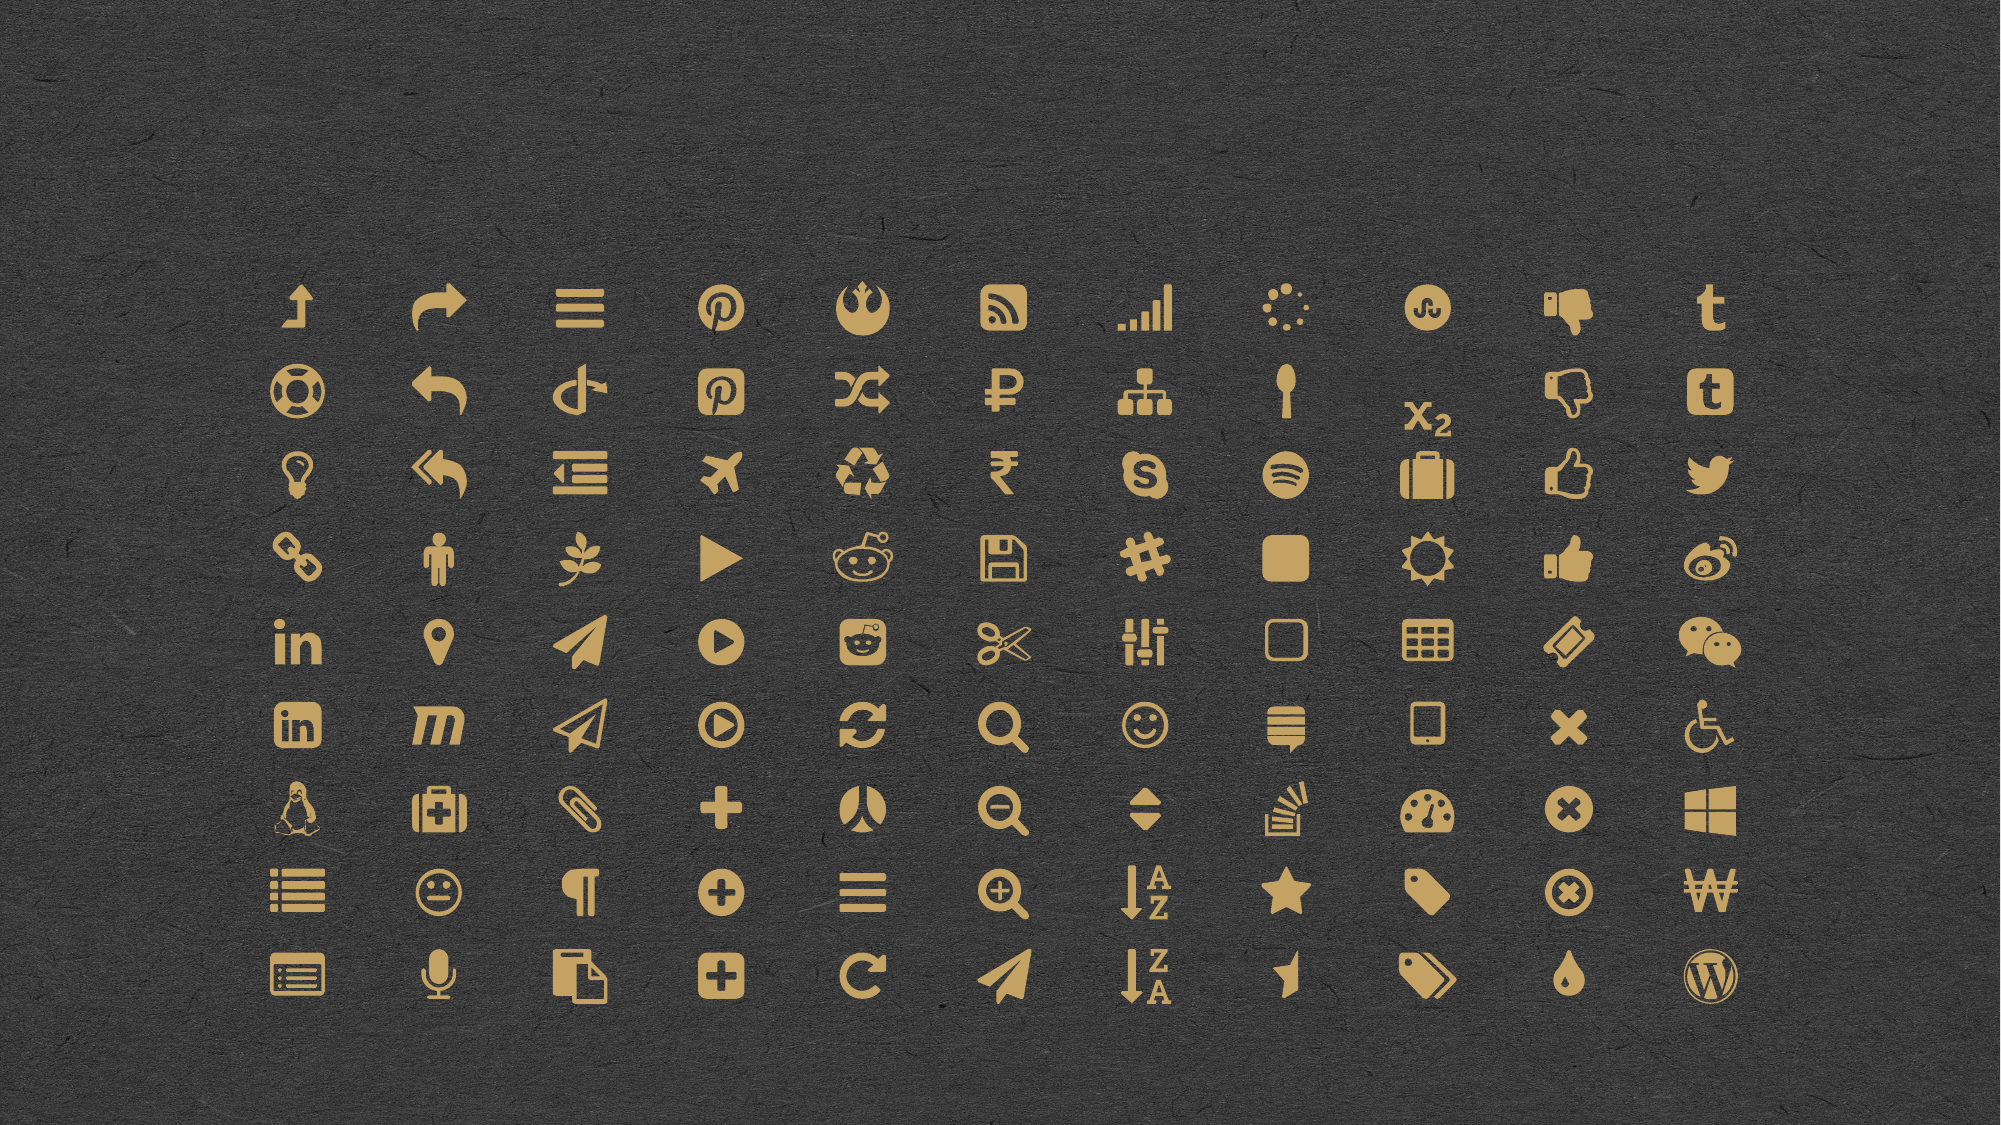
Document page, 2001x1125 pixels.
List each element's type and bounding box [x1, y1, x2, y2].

text_box [1404, 402, 1432, 430]
text_box [1261, 866, 1312, 914]
text_box [984, 368, 1024, 412]
text_box [1550, 709, 1588, 745]
text_box [270, 952, 325, 996]
text_box [1684, 718, 1719, 754]
text_box [281, 881, 325, 890]
text_box [1398, 952, 1457, 999]
text_box [1683, 868, 1738, 912]
text_box [552, 614, 608, 670]
text_box [1684, 789, 1707, 810]
text_box [422, 785, 456, 833]
text_box [698, 701, 745, 749]
text_box [1163, 284, 1172, 331]
text_box [281, 284, 314, 328]
text_box [839, 889, 887, 896]
text_box [411, 449, 432, 486]
text_box [458, 793, 467, 833]
picture [0, 0, 2001, 1125]
text_box [1119, 531, 1171, 582]
text_box [552, 698, 608, 754]
text_box [415, 868, 462, 917]
text_box [270, 903, 279, 912]
text_box [1141, 659, 1150, 666]
text_box [423, 618, 454, 666]
text_box [1273, 950, 1299, 999]
text_box [866, 785, 887, 825]
text_box [1543, 616, 1595, 668]
text_box [281, 868, 325, 877]
text_box [1262, 451, 1310, 499]
text_box [1544, 447, 1594, 499]
text_box [1402, 531, 1454, 587]
text_box [270, 892, 279, 901]
text_box [1141, 311, 1150, 331]
text_box [1303, 304, 1310, 311]
text_box [412, 366, 467, 416]
text_box [552, 486, 608, 495]
text_box [421, 968, 457, 999]
text_box [1268, 317, 1278, 327]
text_box [572, 475, 608, 484]
text_box [700, 785, 743, 830]
text_box [1121, 949, 1143, 1004]
text_box [839, 701, 887, 721]
text_box [698, 368, 745, 415]
text_box [1697, 699, 1735, 746]
text_box [1267, 706, 1305, 715]
text_box [1265, 807, 1301, 836]
text_box [1404, 284, 1451, 331]
text_box [1685, 455, 1735, 495]
text_box [1122, 451, 1169, 499]
text_box [1684, 811, 1707, 833]
text_box [839, 952, 887, 999]
text_box [1296, 318, 1304, 326]
text_box [977, 622, 1032, 666]
text_box [978, 701, 1030, 754]
text_box [1121, 865, 1143, 920]
text_box [555, 303, 605, 312]
text_box [558, 785, 602, 833]
text_box [1435, 413, 1451, 437]
text_box [839, 903, 887, 912]
text_box [698, 284, 745, 331]
text_box [698, 618, 745, 666]
text_box [1446, 459, 1455, 499]
text_box [1553, 950, 1585, 996]
text_box [1262, 303, 1272, 313]
text_box [839, 873, 887, 882]
text_box [990, 451, 1018, 495]
text_box [978, 785, 1030, 836]
text_box [1157, 635, 1164, 666]
text_box [281, 892, 325, 901]
text_box [552, 949, 608, 1004]
text_box [429, 949, 449, 985]
text_box [1402, 618, 1454, 662]
text_box [1400, 459, 1410, 499]
text_box [835, 464, 862, 496]
text_box [555, 289, 605, 297]
text_box [1157, 618, 1164, 625]
text_box [980, 284, 1027, 331]
text_box [1122, 701, 1169, 749]
text_box [1268, 288, 1279, 301]
text_box [1412, 451, 1444, 499]
text_box [1708, 811, 1736, 836]
text_box [1130, 787, 1161, 805]
text_box [1149, 949, 1168, 972]
text_box [558, 531, 602, 587]
text_box [839, 728, 885, 749]
text_box [1152, 626, 1169, 634]
text_box [1697, 284, 1726, 331]
text_box [1277, 781, 1309, 811]
text_box [839, 618, 887, 666]
text_box [270, 868, 279, 877]
text_box [1267, 736, 1305, 754]
text_box [844, 447, 890, 500]
text_box [700, 451, 743, 495]
text_box [1267, 716, 1305, 725]
text_box [698, 952, 745, 999]
text_box [1265, 618, 1309, 662]
text_box [978, 868, 1030, 920]
text_box [832, 531, 894, 582]
text_box [572, 463, 608, 472]
text_box [1141, 618, 1150, 648]
text_box [273, 618, 286, 630]
text_box [835, 365, 890, 414]
text_box [1544, 292, 1557, 317]
text_box [412, 706, 465, 745]
text_box [555, 319, 605, 328]
text_box [412, 283, 467, 331]
text_box [1544, 368, 1594, 419]
text_box [552, 363, 608, 416]
text_box [1117, 368, 1172, 415]
text_box [1404, 868, 1451, 916]
text_box [561, 868, 600, 917]
text_box [1280, 283, 1293, 295]
text_box [270, 363, 325, 419]
text_box [1687, 368, 1734, 415]
text_box [1708, 785, 1736, 810]
text_box [553, 463, 565, 484]
text_box [272, 531, 323, 582]
text_box [839, 785, 859, 825]
text_box [1544, 868, 1594, 917]
text_box [1683, 949, 1738, 1004]
text_box [412, 793, 419, 833]
text_box [850, 815, 874, 833]
text_box [1544, 554, 1557, 579]
text_box [1125, 643, 1134, 666]
text_box [1400, 789, 1455, 833]
text_box [275, 633, 286, 665]
text_box [980, 535, 1027, 582]
text_box [1558, 535, 1594, 582]
text_box [698, 868, 745, 917]
text_box [270, 881, 279, 890]
text_box [836, 280, 890, 336]
text_box [274, 781, 321, 836]
text_box [977, 949, 1032, 1004]
text_box [552, 451, 608, 460]
text_box [423, 532, 454, 587]
text_box [1262, 535, 1310, 582]
text_box [1718, 536, 1738, 557]
text_box [1544, 785, 1594, 833]
text_box [1147, 865, 1172, 890]
text_box [1267, 726, 1305, 735]
text_box [1130, 319, 1137, 331]
text_box [1147, 979, 1172, 1004]
text_box [1130, 812, 1161, 831]
text_box [700, 535, 743, 582]
text_box [1678, 616, 1742, 668]
text_box [1149, 895, 1168, 920]
text_box [1410, 701, 1446, 745]
text_box [1152, 300, 1161, 331]
text_box [1558, 289, 1594, 336]
text_box [1276, 363, 1296, 419]
text_box [281, 903, 325, 912]
text_box [1117, 323, 1126, 331]
text_box [1122, 618, 1137, 642]
text_box [273, 701, 322, 749]
text_box [290, 632, 322, 665]
text_box [423, 449, 467, 499]
text_box [1282, 323, 1291, 331]
text_box [1136, 649, 1153, 658]
text_box [281, 451, 314, 499]
text_box [1683, 542, 1731, 581]
